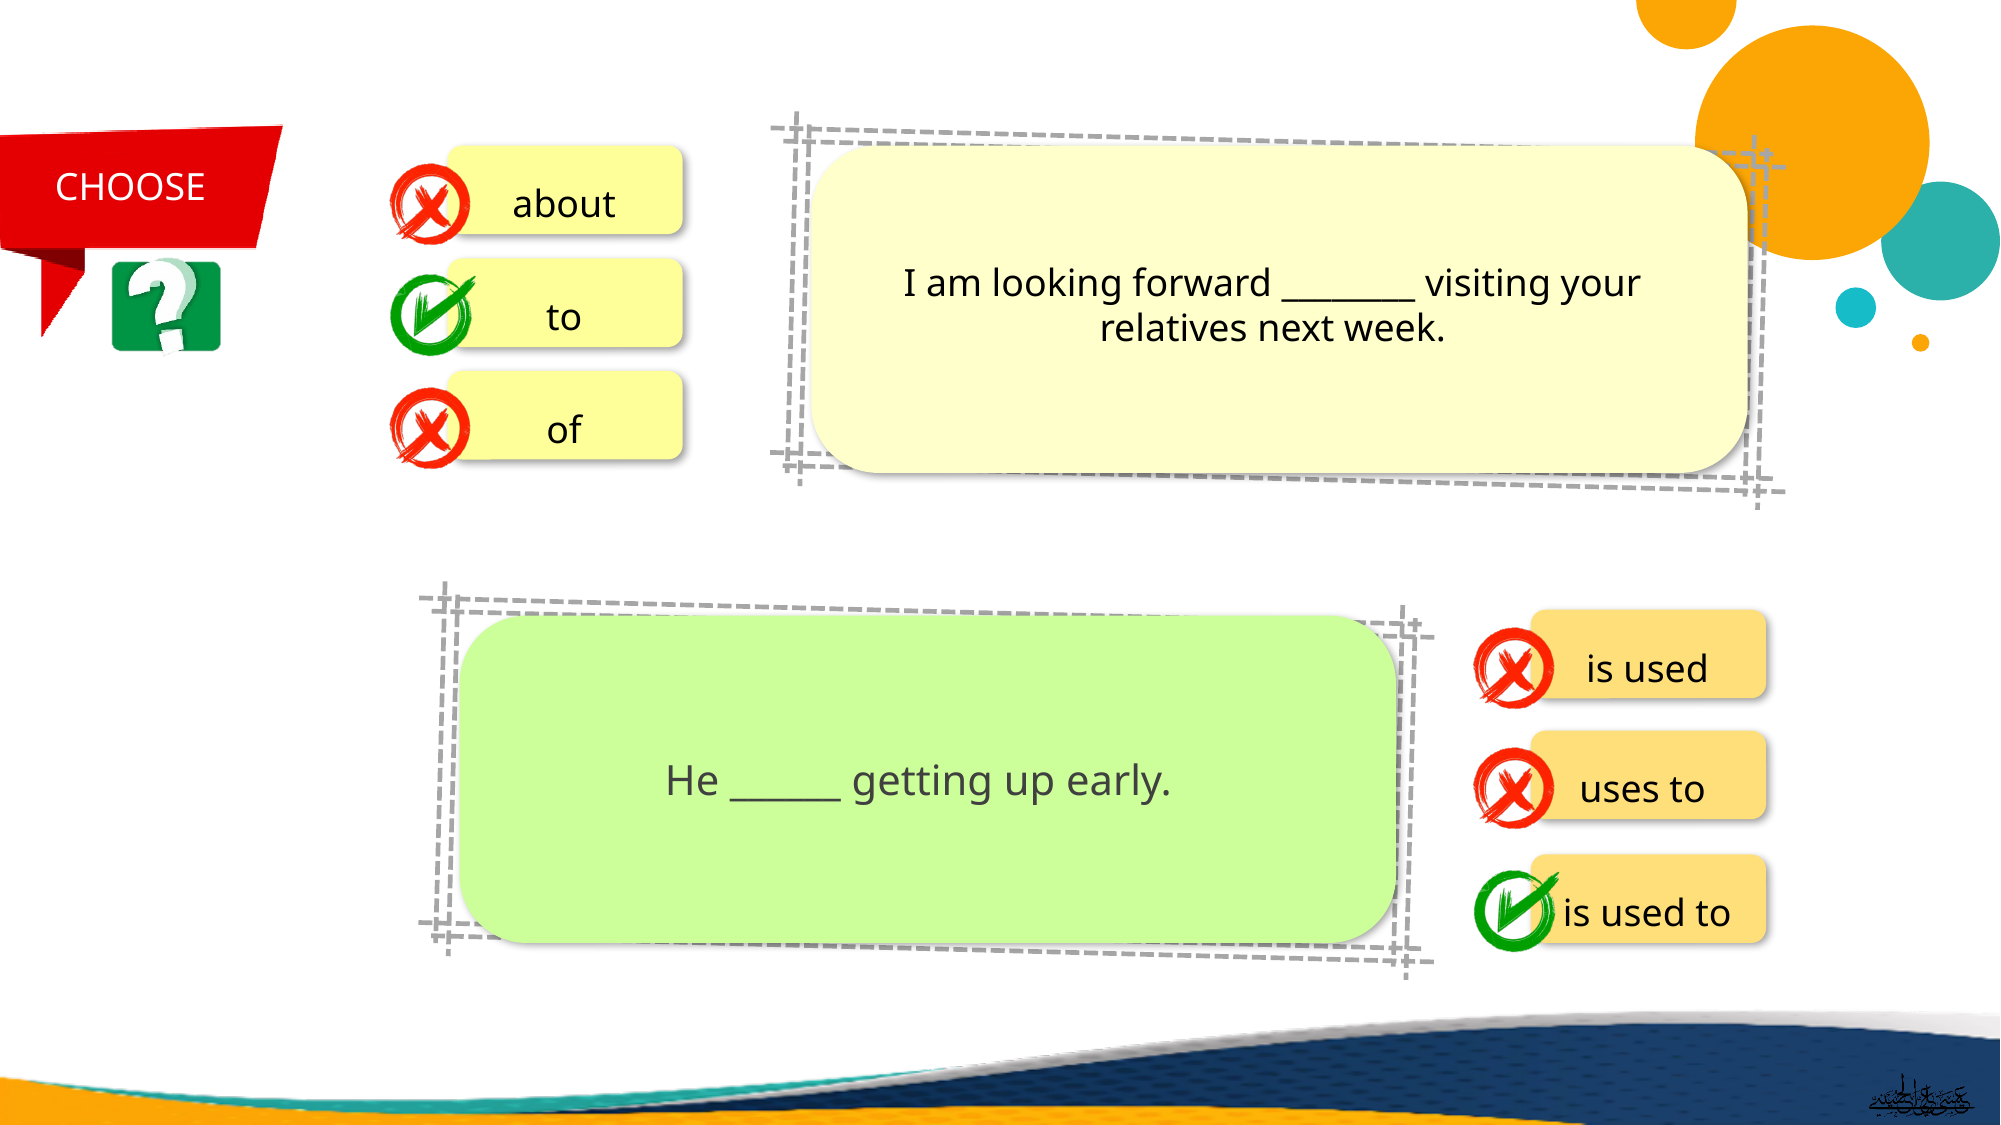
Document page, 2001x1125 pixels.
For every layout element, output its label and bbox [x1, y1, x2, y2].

text_box [0, 98, 303, 366]
text_box [1530, 609, 1767, 699]
picture [1445, 732, 1574, 977]
text_box [765, 122, 1794, 499]
picture [96, 245, 236, 372]
text_box [1567, 854, 1767, 943]
text_box [414, 592, 1442, 969]
text_box [484, 258, 684, 348]
text_box [447, 370, 684, 460]
picture [1462, 611, 1574, 716]
picture [362, 147, 490, 476]
text_box [1530, 730, 1767, 820]
text_box [447, 145, 684, 235]
picture [0, 1007, 2000, 1125]
